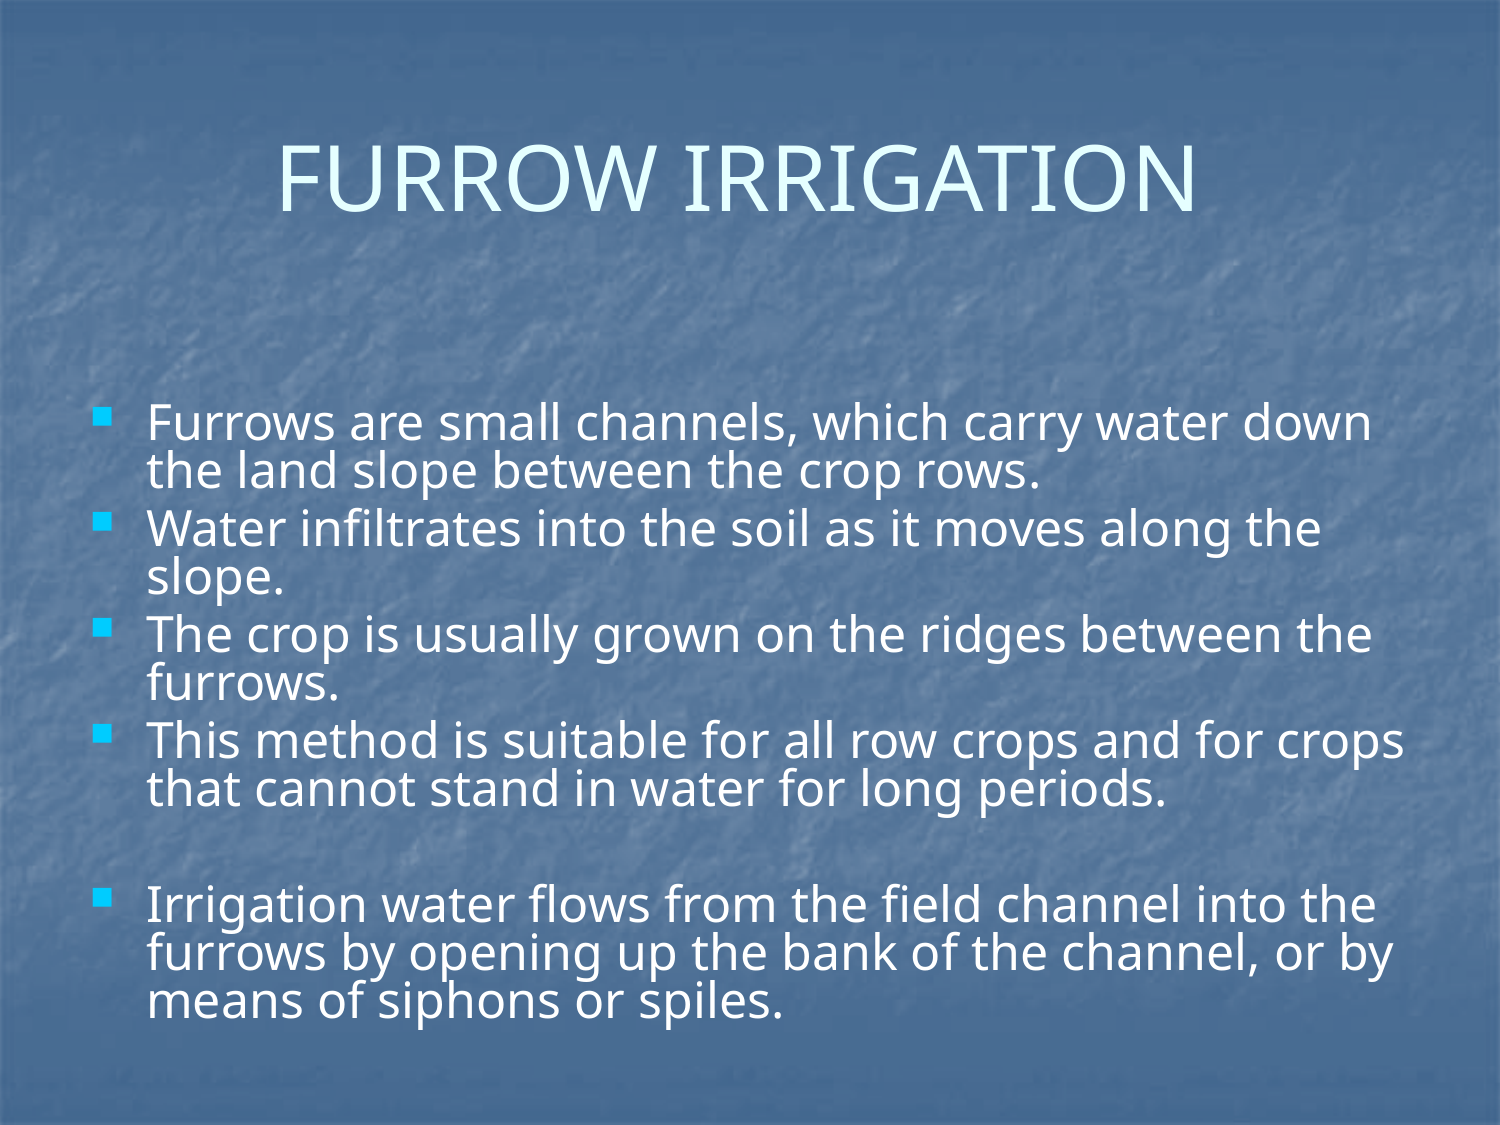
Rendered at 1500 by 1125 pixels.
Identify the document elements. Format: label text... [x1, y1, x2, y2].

title FURROW IRRIGATION [74, 62, 1426, 288]
list Furrows are small channels, which carry water down the land slope between the crop rows. Water infiltrates into the soil as it moves along the slope. The crop is usually grown on the ridges between the furrows. This method is suitable for all row crops and for crops that cannot stand in water for long periods. Irrigation water flows from the field channel into the furrows by opening up the bank of the channel, or by means of siphons or spiles. [74, 324, 1426, 1001]
